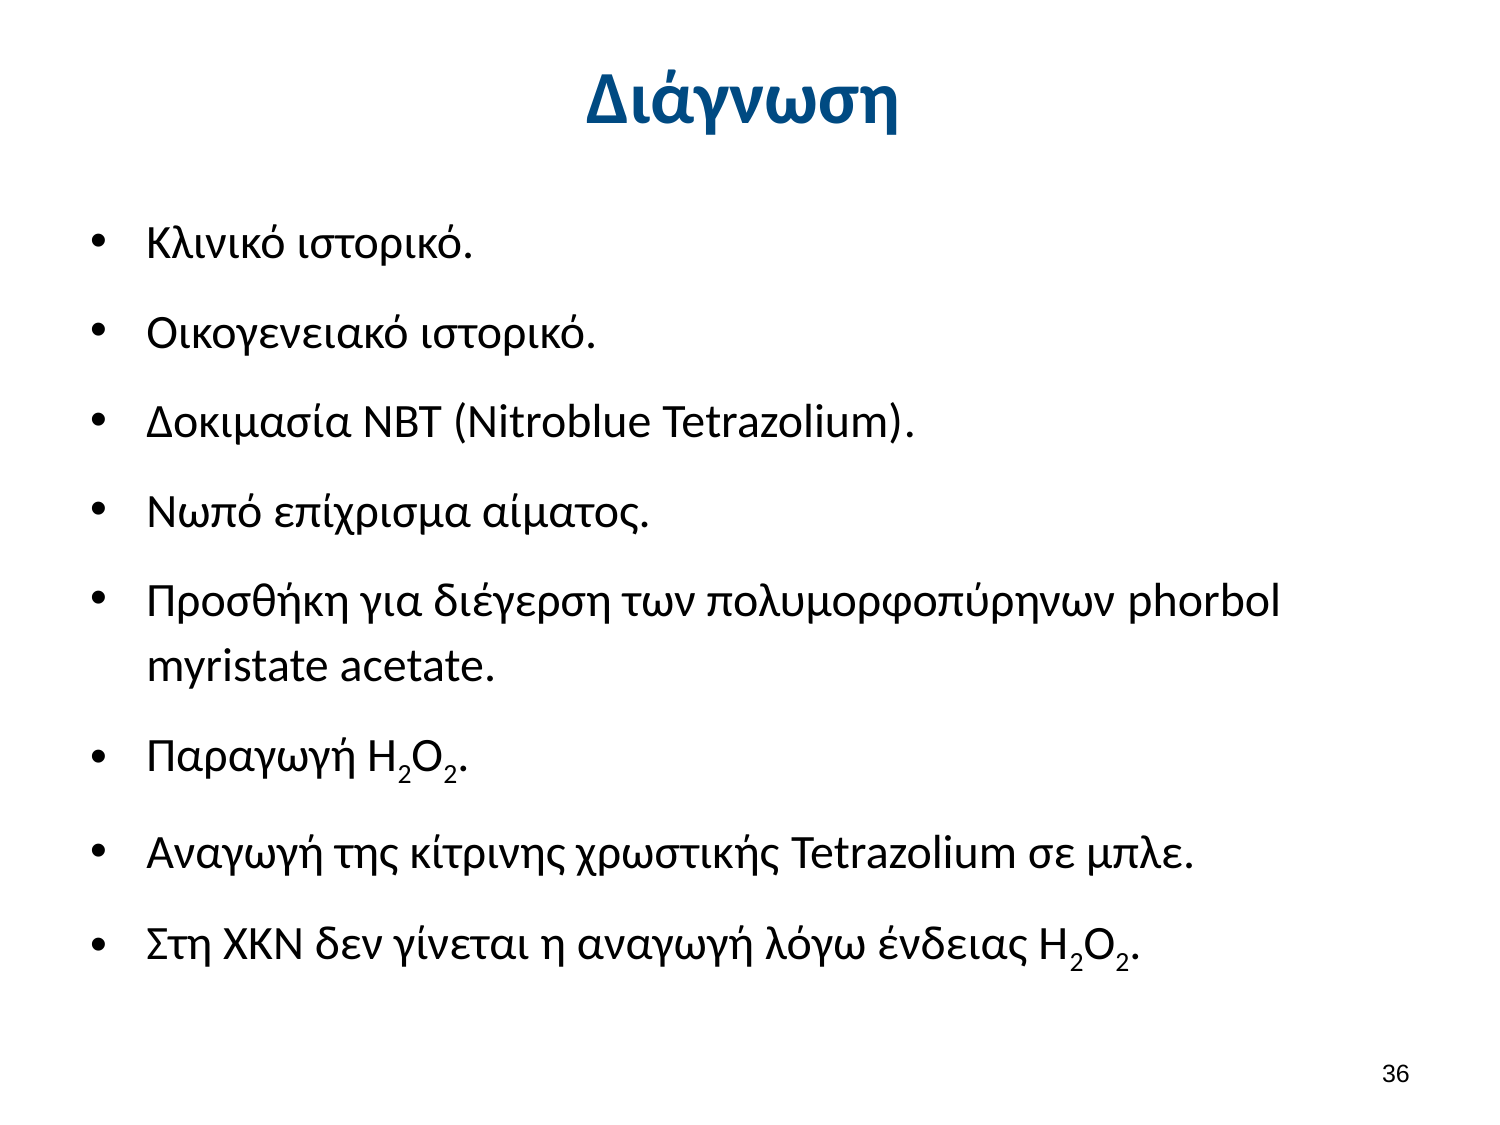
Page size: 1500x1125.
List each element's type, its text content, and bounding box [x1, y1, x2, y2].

title Διάγνωση [76, 19, 1427, 169]
list Κλινικό ιστορικό. Οικογενειακό ιστορικό. Δοκιμασία NBT (Nitroblue Tetrazolium). Νωπό επίχρισμα αίματος. Προσθήκη για διέγερση των πολυμορφοπύρηνων phorbol myristate acetate. Παραγωγή Η2Ο2. Αναγωγή της κίτρινης χρωστικής Tetrazolium σε μπλε. Στη ΧΚΝ δεν γίνεται η αναγωγή λόγω ένδειας Η2Ο2. [75, 196, 1425, 1024]
slide_number 35 [1074, 1042, 1425, 1103]
